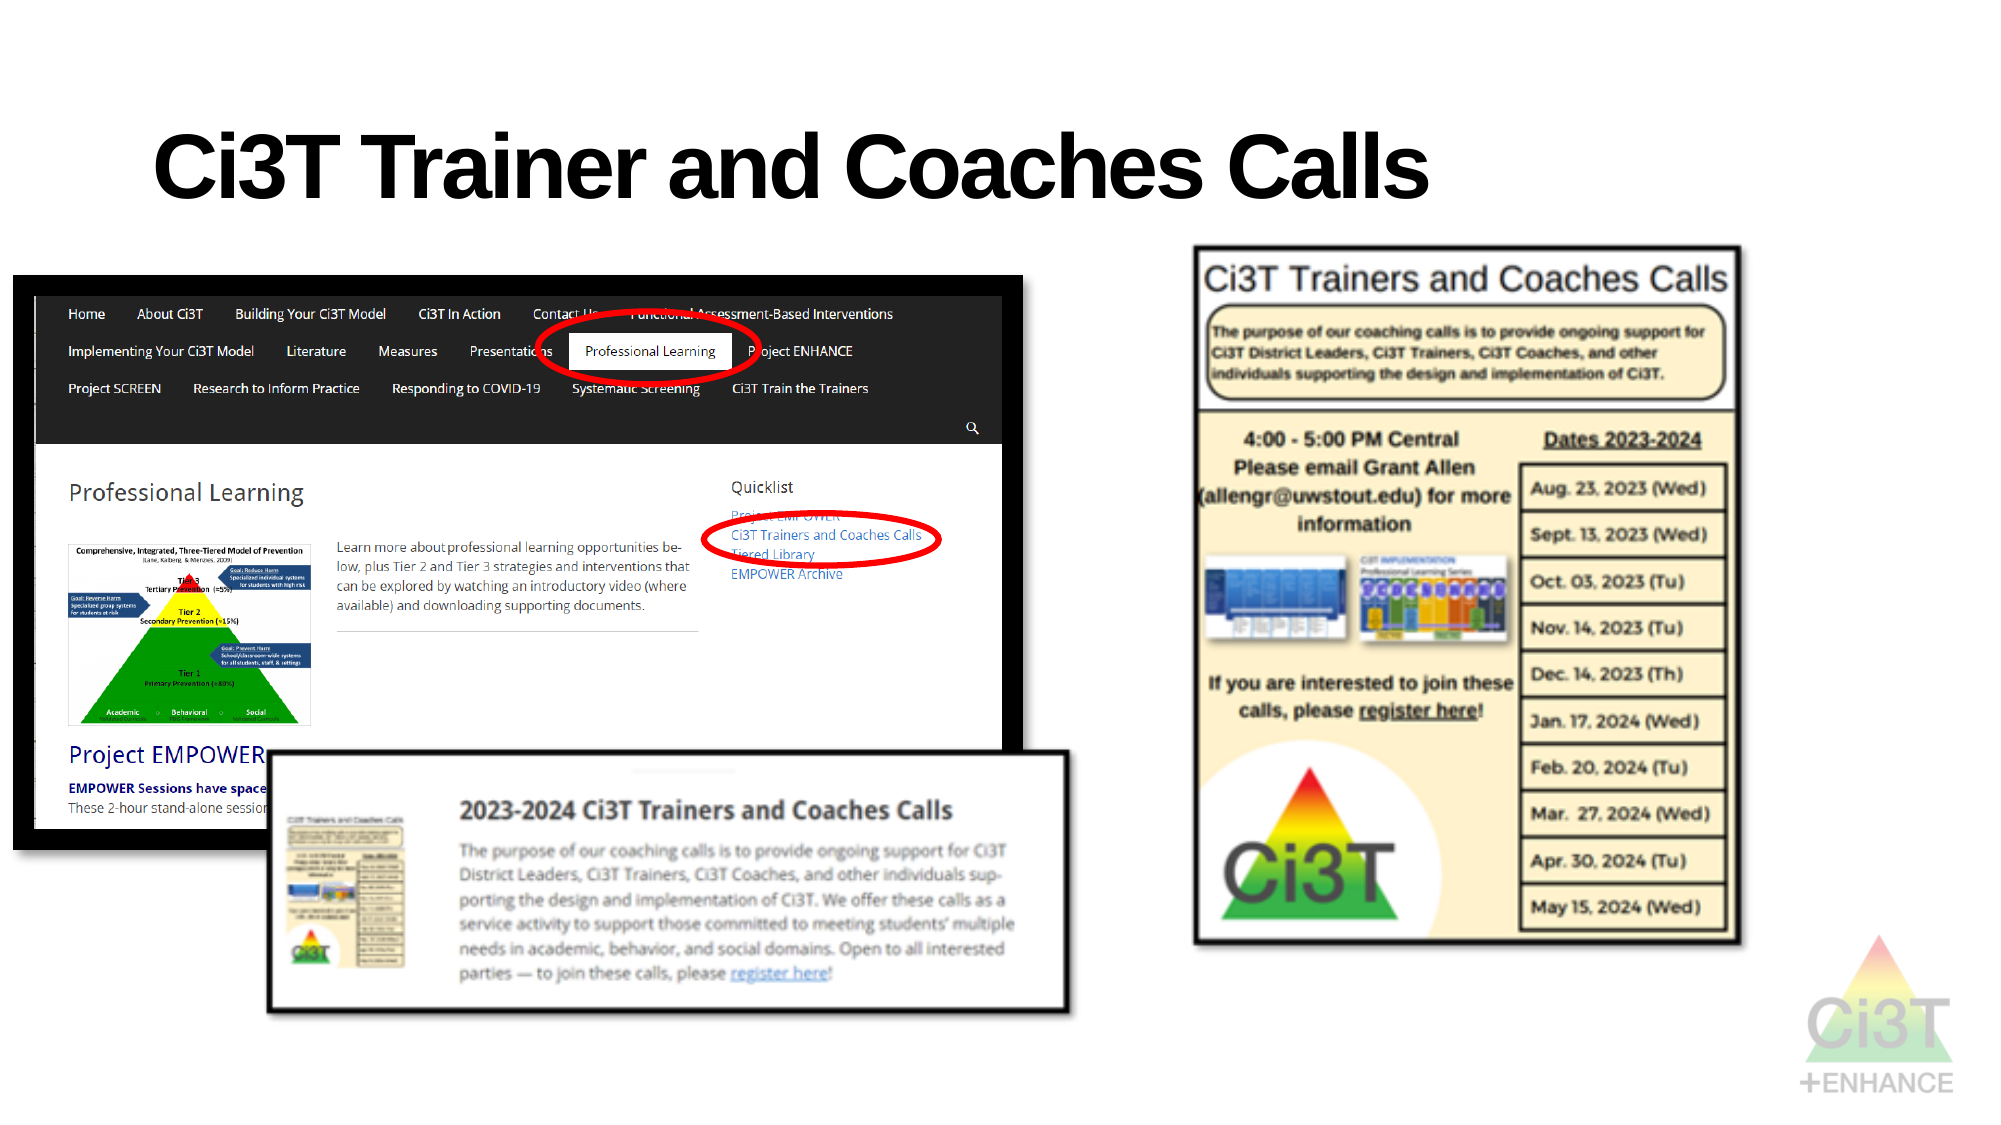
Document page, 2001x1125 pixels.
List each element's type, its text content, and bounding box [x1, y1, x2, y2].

picture [33, 295, 1082, 1026]
title Ci3T Trainer and Coaches Calls [137, 59, 1863, 278]
picture [1190, 242, 1753, 957]
table_cell 4 [1783, 920, 1970, 1103]
